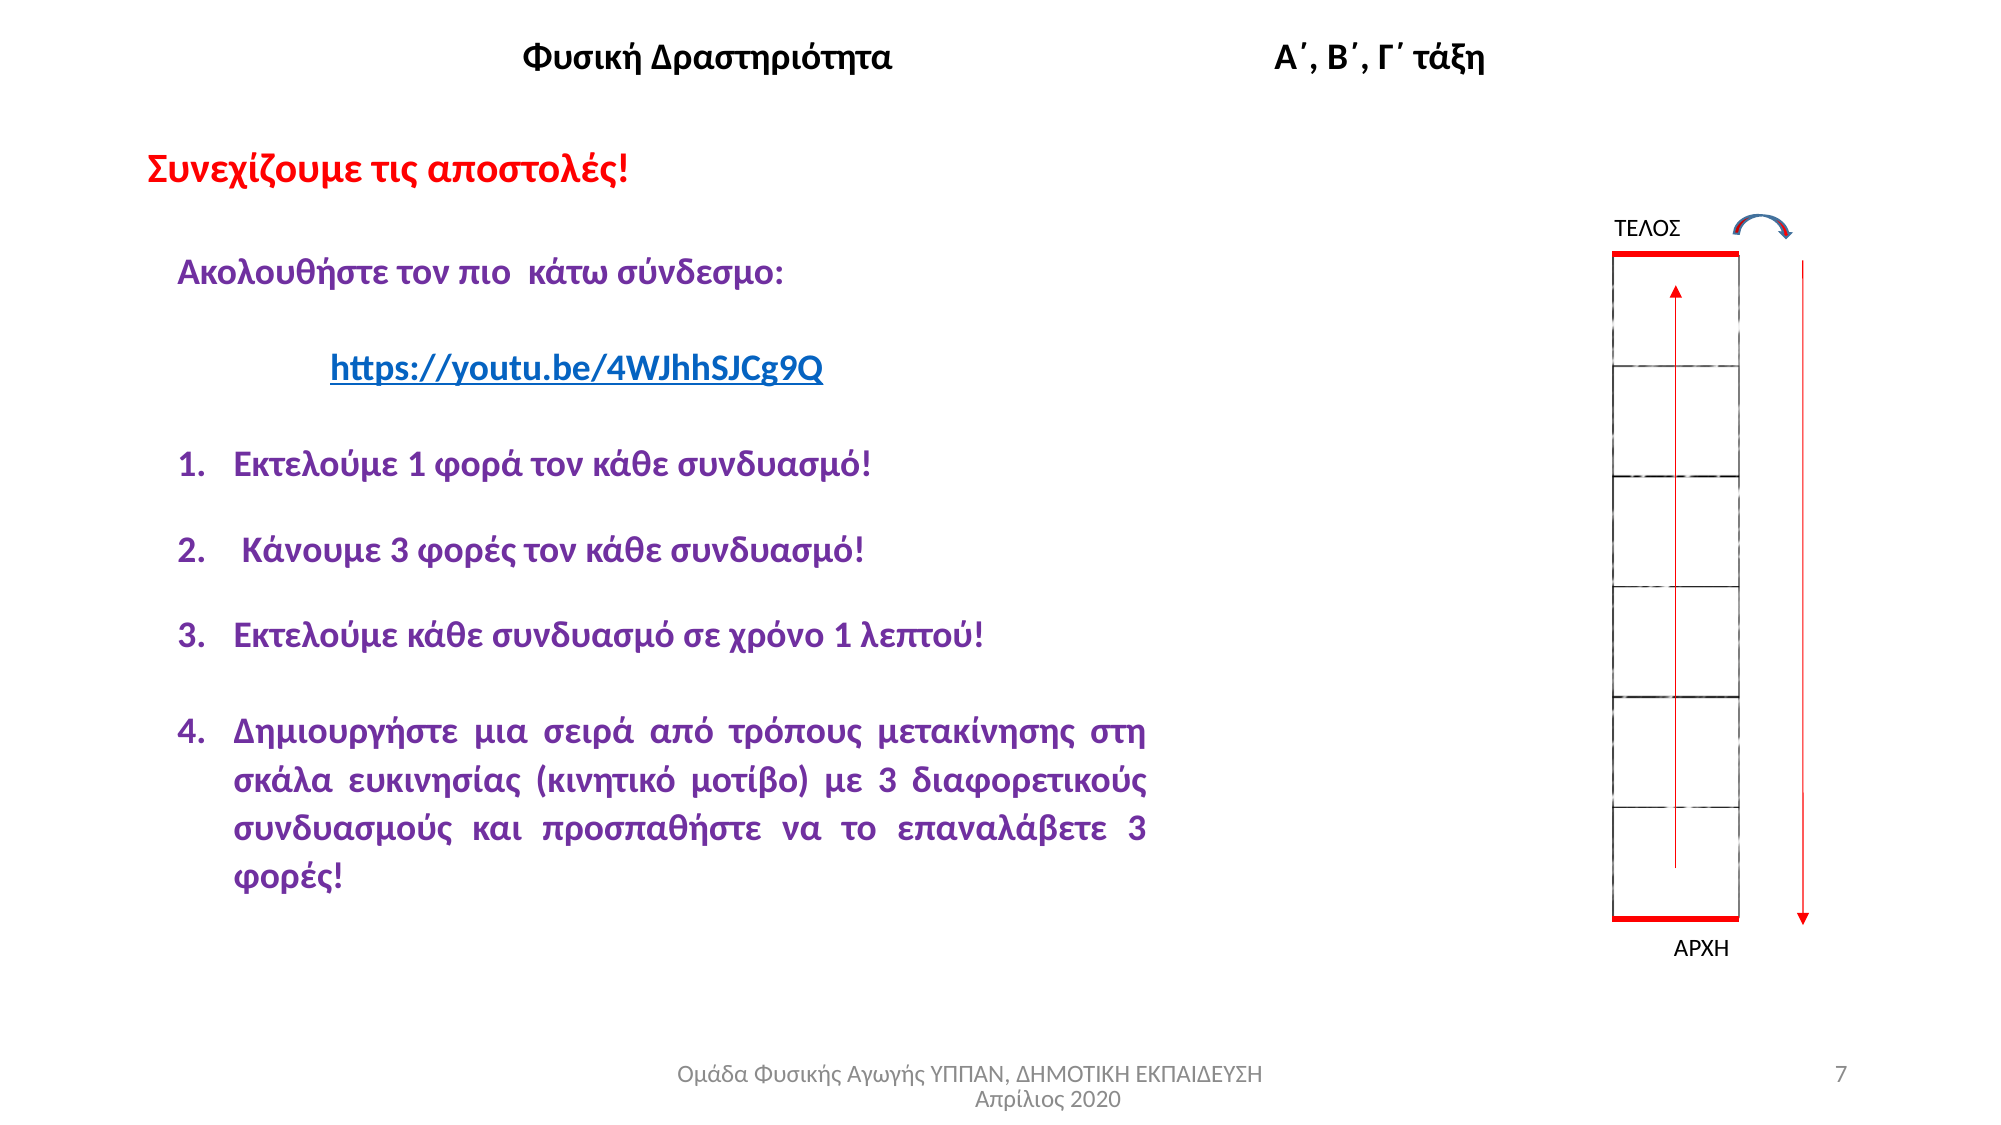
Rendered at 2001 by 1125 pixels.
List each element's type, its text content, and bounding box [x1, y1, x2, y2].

footer Ομάδα Φυσικής Αγωγής ΥΠΠΑΝ, ΔΗΜΟΤΙΚΗ ΕΚΠΑΙΔΕΥΣΗ Απρίλιος 2020 [662, 1042, 1338, 1103]
text_box Ακολουθήστε τον πιο κάτω σύνδεσμο: https://youtu.be/4WJhhSJCg9Q Εκτελούμε 1 φορά τον κάθε συνδυασμό! Κάνουμε 3 φορές τον κάθε συνδυασμό! Εκτελούμε κάθε συνδυασμό σε χρόνο 1 λεπτού! Δημιουργήστε μια σειρά από τρόπους μετακίνησης στη σκάλα ευκινησίας (κινητικό μοτίβο) με 3 διαφορετικούς συνδυασμούς και προσπαθήστε να το επαναλάβετε 3 φορές! [162, 236, 1163, 904]
text_box Συνεχίζουμε τις αποστολές! [133, 132, 1914, 198]
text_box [1599, 203, 1809, 970]
slide_number 7 [1412, 1042, 1863, 1103]
text_box Φυσική Δραστηριότητα Α΄, Β΄, Γ΄ τάξη [74, 25, 1936, 85]
